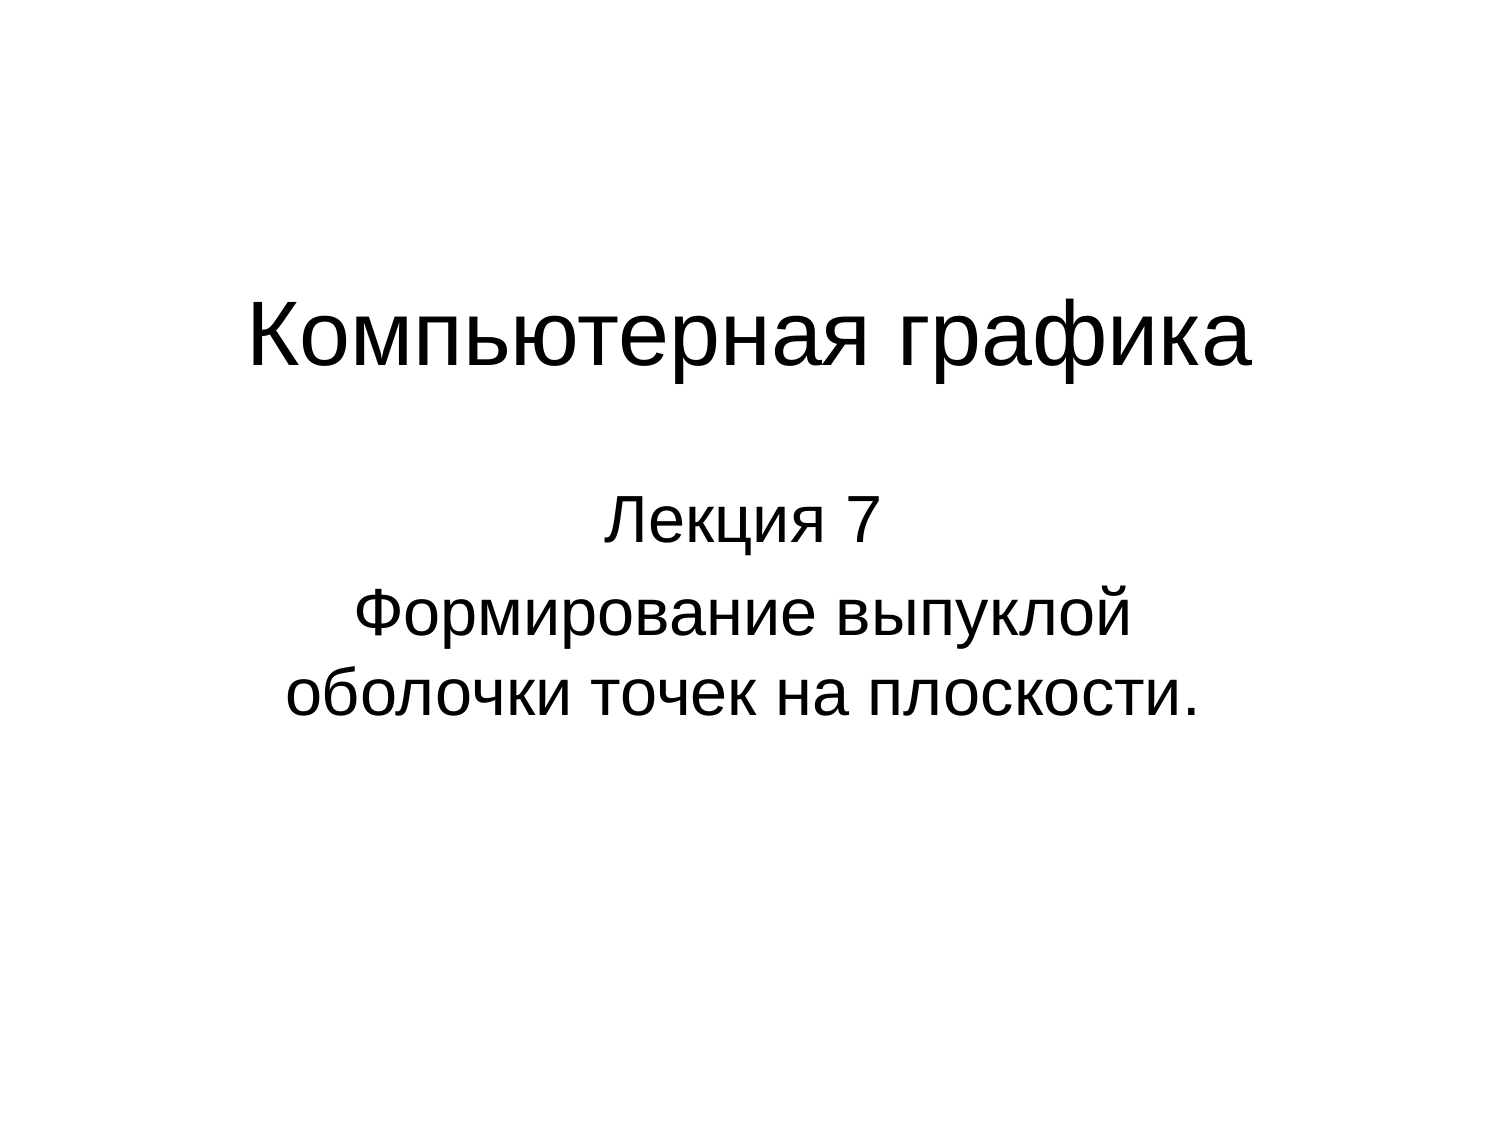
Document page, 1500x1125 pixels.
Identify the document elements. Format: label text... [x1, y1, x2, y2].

title Компьютерная графика [112, 208, 1388, 450]
subtitle Лекция 7 Формирование выпуклой оболочки точек на плоскости. [218, 468, 1269, 756]
